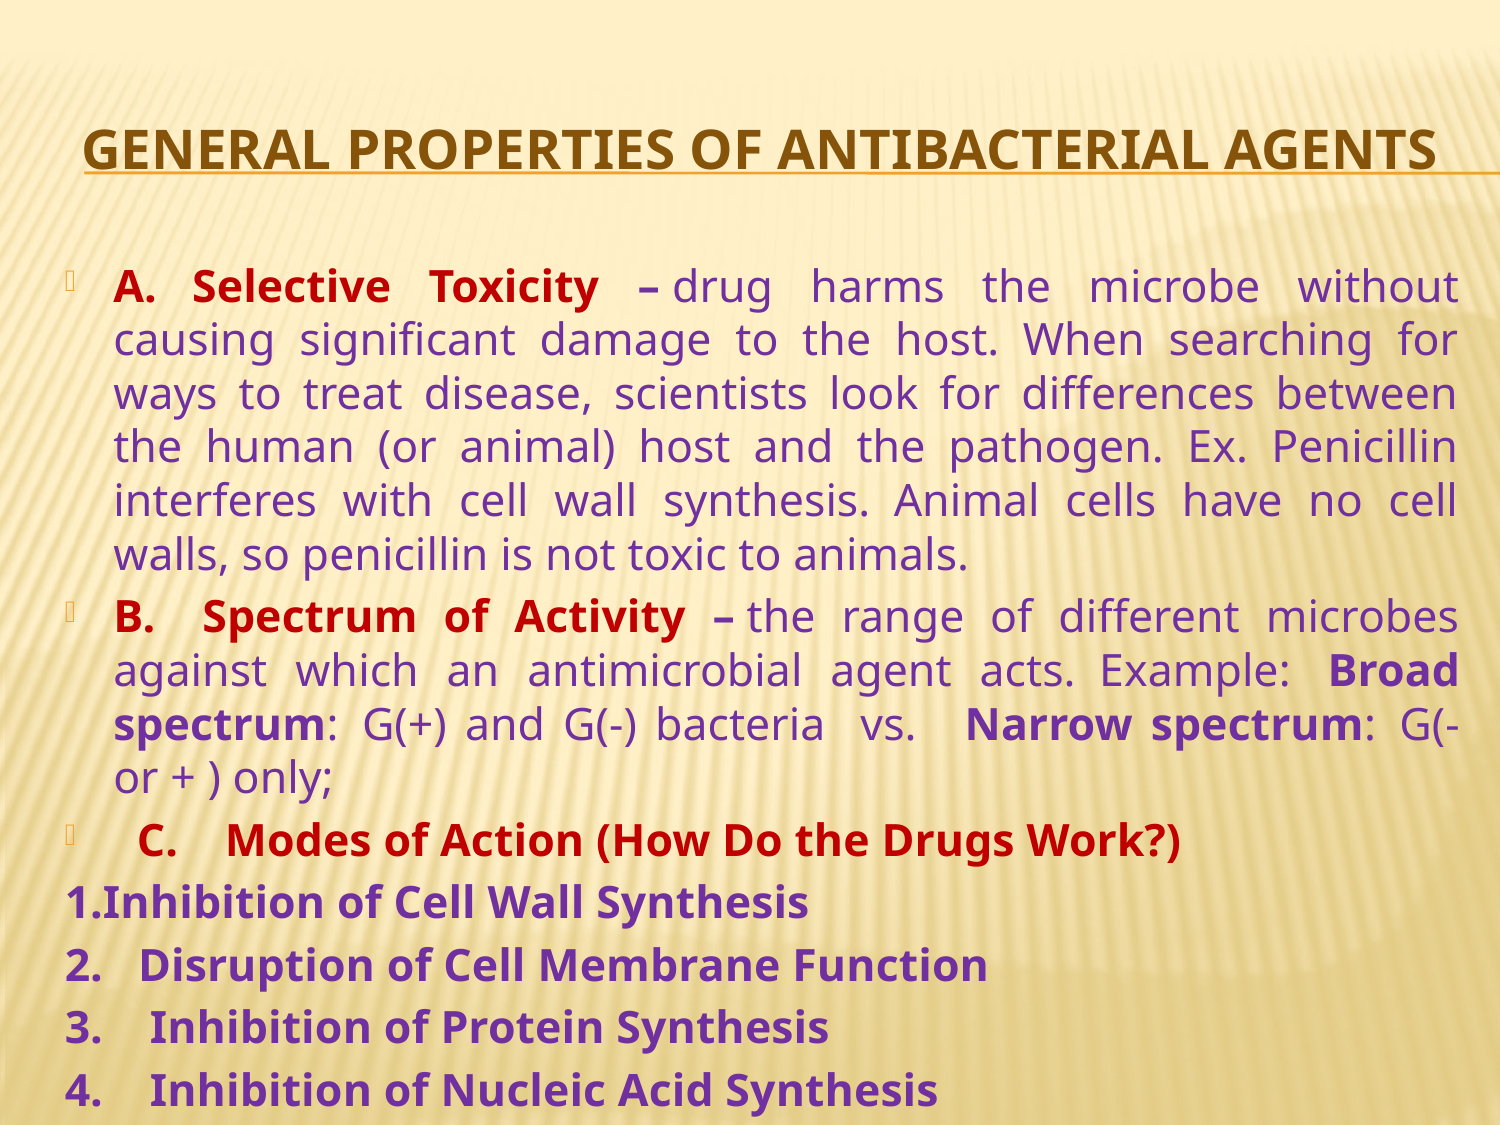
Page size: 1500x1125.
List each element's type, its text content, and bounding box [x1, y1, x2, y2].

title GENERAL PROPERTIES OF ANTIBACTERIAL AGENTS [50, 75, 1475, 187]
list A. Selective Toxicity – drug harms the microbe without causing significant damage to the host. When searching for ways to treat disease, scientists look for differences between the human (or animal) host and the pathogen. Ex. Penicillin interferes with cell wall synthesis. Animal cells have no cell walls, so penicillin is not toxic to animals. B. Spectrum of Activity – the range of different microbes against which an antimicrobial agent acts. Example: Broad spectrum: G(+) and G(-) bacteria vs. Narrow spectrum: G(-or + ) only; C. Modes of Action (How Do the Drugs Work?) 1.Inhibition of Cell Wall Synthesis 2. Disruption of Cell Membrane Function 3. Inhibition of Protein Synthesis 4. Inhibition of Nucleic Acid Synthesis [50, 187, 1475, 1125]
